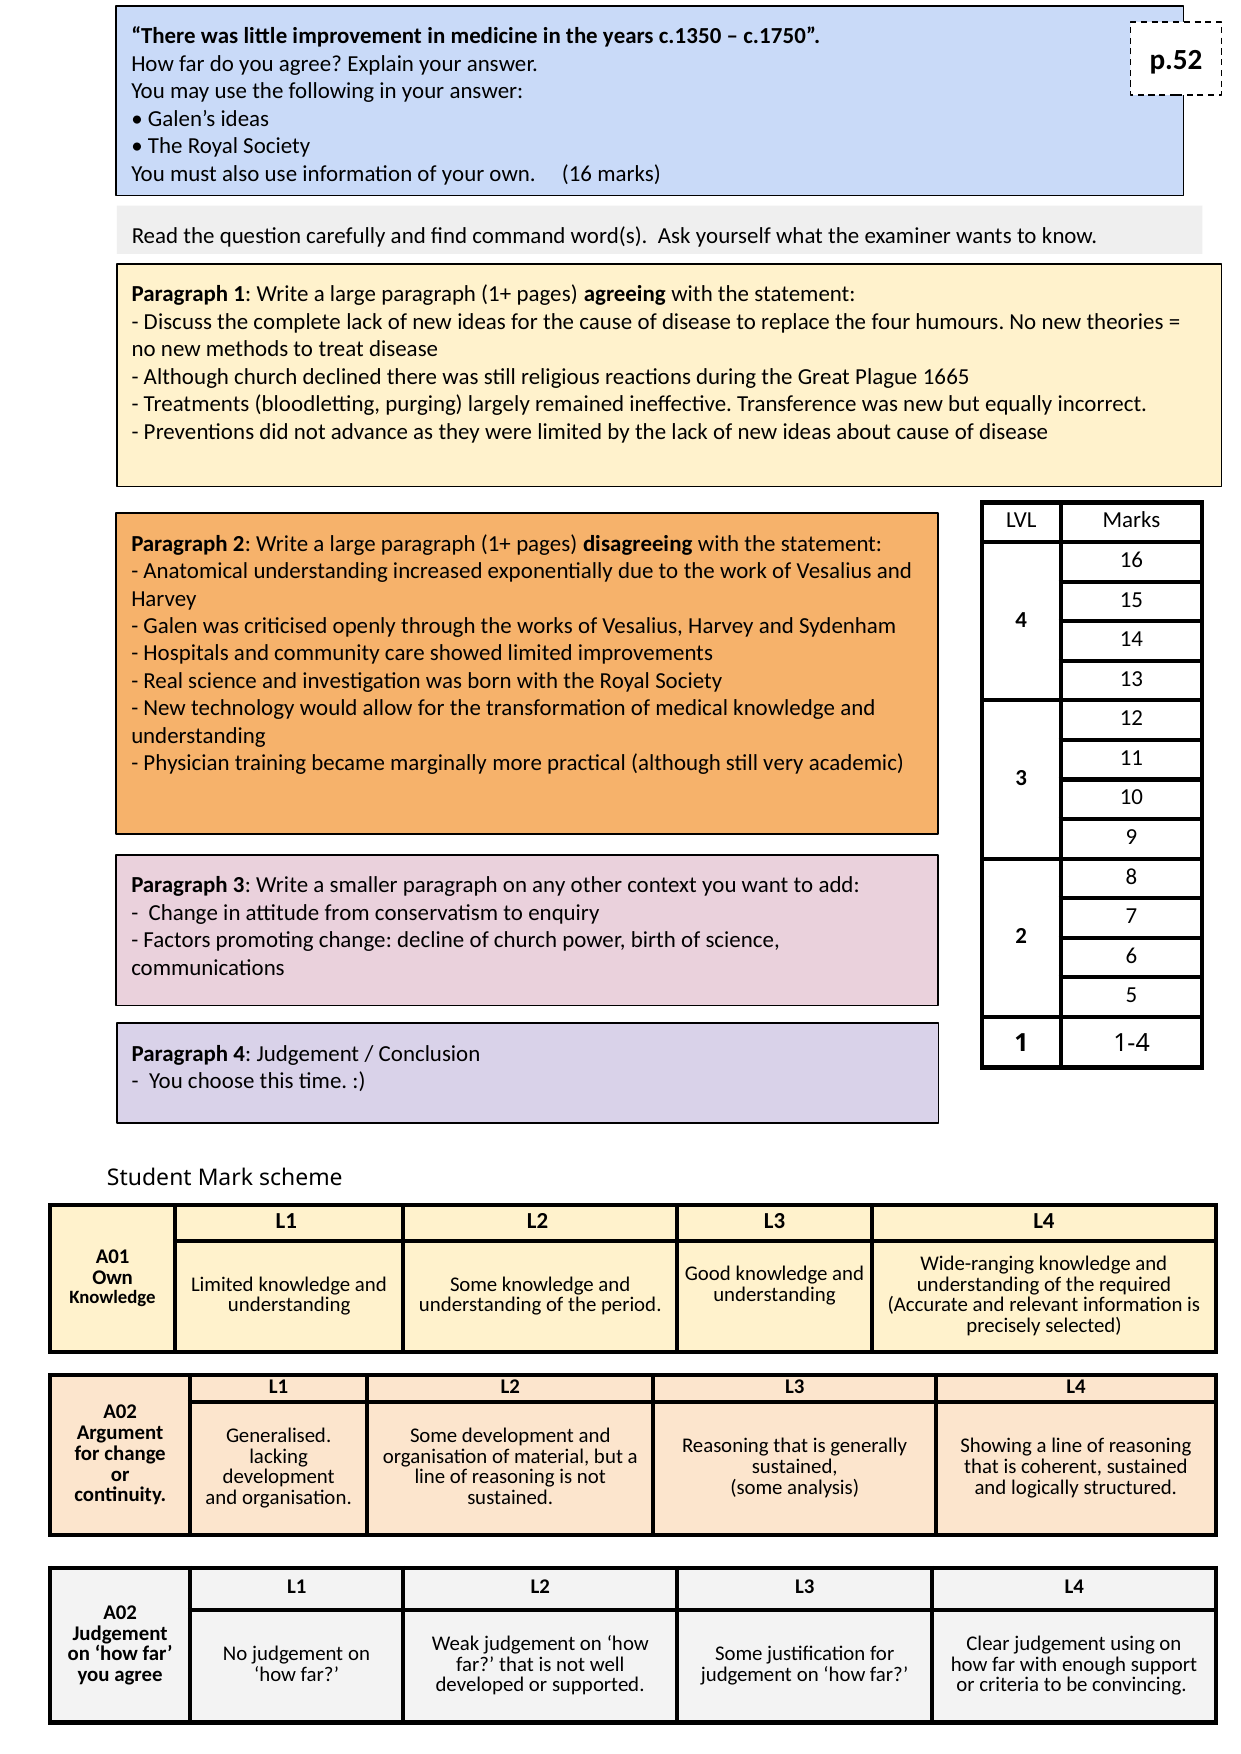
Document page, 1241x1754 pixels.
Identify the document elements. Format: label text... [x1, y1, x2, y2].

text_box Student Mark scheme [50, 1157, 400, 1196]
table_cell 4 [984, 544, 1059, 698]
text_box “There was little improvement in medicine in the years c.1350 – c.1750”. How far do you agree? Explain your answer. You may use the following in your answer: • Galen’s ideas • The Royal Society You must also use information of your own. (16 marks) [116, 6, 1184, 196]
table_cell 11 [1063, 742, 1200, 777]
table_header L2 [405, 1570, 675, 1608]
table_cell 2 [984, 861, 1059, 1015]
table_cell Wide-ranging knowledge and understanding of the required (Accurate and relevant information is precisely selected) [874, 1243, 1214, 1350]
table_cell Clear judgement using on how far with enough support or criteria to be convincing. [934, 1612, 1214, 1720]
table_cell 7 [1063, 900, 1200, 936]
table_header L3 [679, 1570, 930, 1608]
table_cell No judgement on ‘how far?’ [192, 1612, 401, 1720]
table_cell 1 [984, 1019, 1059, 1065]
table_header A02 Argument for change or continuity. [52, 1377, 188, 1533]
table_header L1 [192, 1570, 401, 1608]
table_cell Reasoning that is generally sustained, (some analysis) [655, 1404, 934, 1533]
table_header L2 [369, 1377, 651, 1400]
text_box Paragraph 4: Judgement / Conclusion - You choose this time. :) [116, 1023, 939, 1123]
table_cell 16 [1063, 544, 1200, 580]
text_box p.52 [1130, 21, 1222, 95]
table_cell Some knowledge and understanding of the period. [405, 1243, 675, 1350]
table_cell 8 [1063, 861, 1200, 896]
table_cell 9 [1063, 821, 1200, 857]
text_box Read the question carefully and find command word(s). Ask yourself what the examiner wants to know. [116, 205, 1203, 254]
table_header L4 [874, 1207, 1214, 1239]
table_header L3 [655, 1377, 934, 1400]
table_cell Good knowledge and understanding [679, 1243, 870, 1350]
text_box Paragraph 2: Write a large paragraph (1+ pages) disagreeing with the statement: - Anatomical understanding increased exponentially due to the work of Vesalius and Harvey - Galen was criticised openly through the works of Vesalius, Harvey and Sydenham - Hospitals and community care showed limited improvements - Real science and investigation was born with the Royal Society - New technology would allow for the transformation of medical knowledge and understanding - Physician training became marginally more practical (although still very academic) [116, 513, 938, 835]
table_cell 15 [1063, 584, 1200, 619]
table_cell Some development and organisation of material, but a line of reasoning is not sustained. [369, 1404, 651, 1533]
table_cell 14 [1063, 623, 1200, 659]
table_cell 10 [1063, 782, 1200, 817]
table_header L1 [192, 1377, 365, 1400]
table_cell 13 [1063, 663, 1200, 698]
table_cell Some justification for judgement on ‘how far?’ [679, 1612, 930, 1720]
table_header L2 [405, 1207, 675, 1239]
text_box Paragraph 3: Write a smaller paragraph on any other context you want to add: - Change in attitude from conservatism to enquiry - Factors promoting change: decline of church power, birth of science, communications [116, 854, 938, 1006]
table_cell 1-4 [1063, 1019, 1200, 1065]
table_cell Weak judgement on ‘how far?’ that is not well developed or supported. [405, 1612, 675, 1720]
table_header L4 [934, 1570, 1214, 1608]
table_header Marks [1063, 505, 1200, 540]
table_cell 6 [1063, 940, 1200, 975]
table_cell 5 [1063, 979, 1200, 1015]
table_header L4 [938, 1377, 1214, 1400]
table_cell Limited knowledge and understanding [177, 1243, 401, 1350]
table_header L3 [679, 1207, 870, 1239]
table_cell 12 [1063, 702, 1200, 738]
table_cell 3 [984, 702, 1059, 857]
table_header A01 Own Knowledge [52, 1207, 173, 1350]
text_box Paragraph 1: Write a large paragraph (1+ pages) agreeing with the statement: - Discuss the complete lack of new ideas for the cause of disease to replace the four humours. No new theories = no new methods to treat disease - Although church declined there was still religious reactions during the Great Plague 1665 - Treatments (bloodletting, purging) largely remained ineffective. Transference was new but equally incorrect. - Preventions did not advance as they were limited by the lack of new ideas about cause of disease [116, 264, 1222, 487]
table_cell Generalised. lacking development and organisation. [192, 1404, 365, 1533]
table_header LVL [984, 505, 1059, 540]
table_header A02 Judgement on ‘how far’ you agree [52, 1570, 188, 1720]
table_header L1 [177, 1207, 401, 1239]
table_cell Showing a line of reasoning that is coherent, sustained and logically structured. [938, 1404, 1214, 1533]
